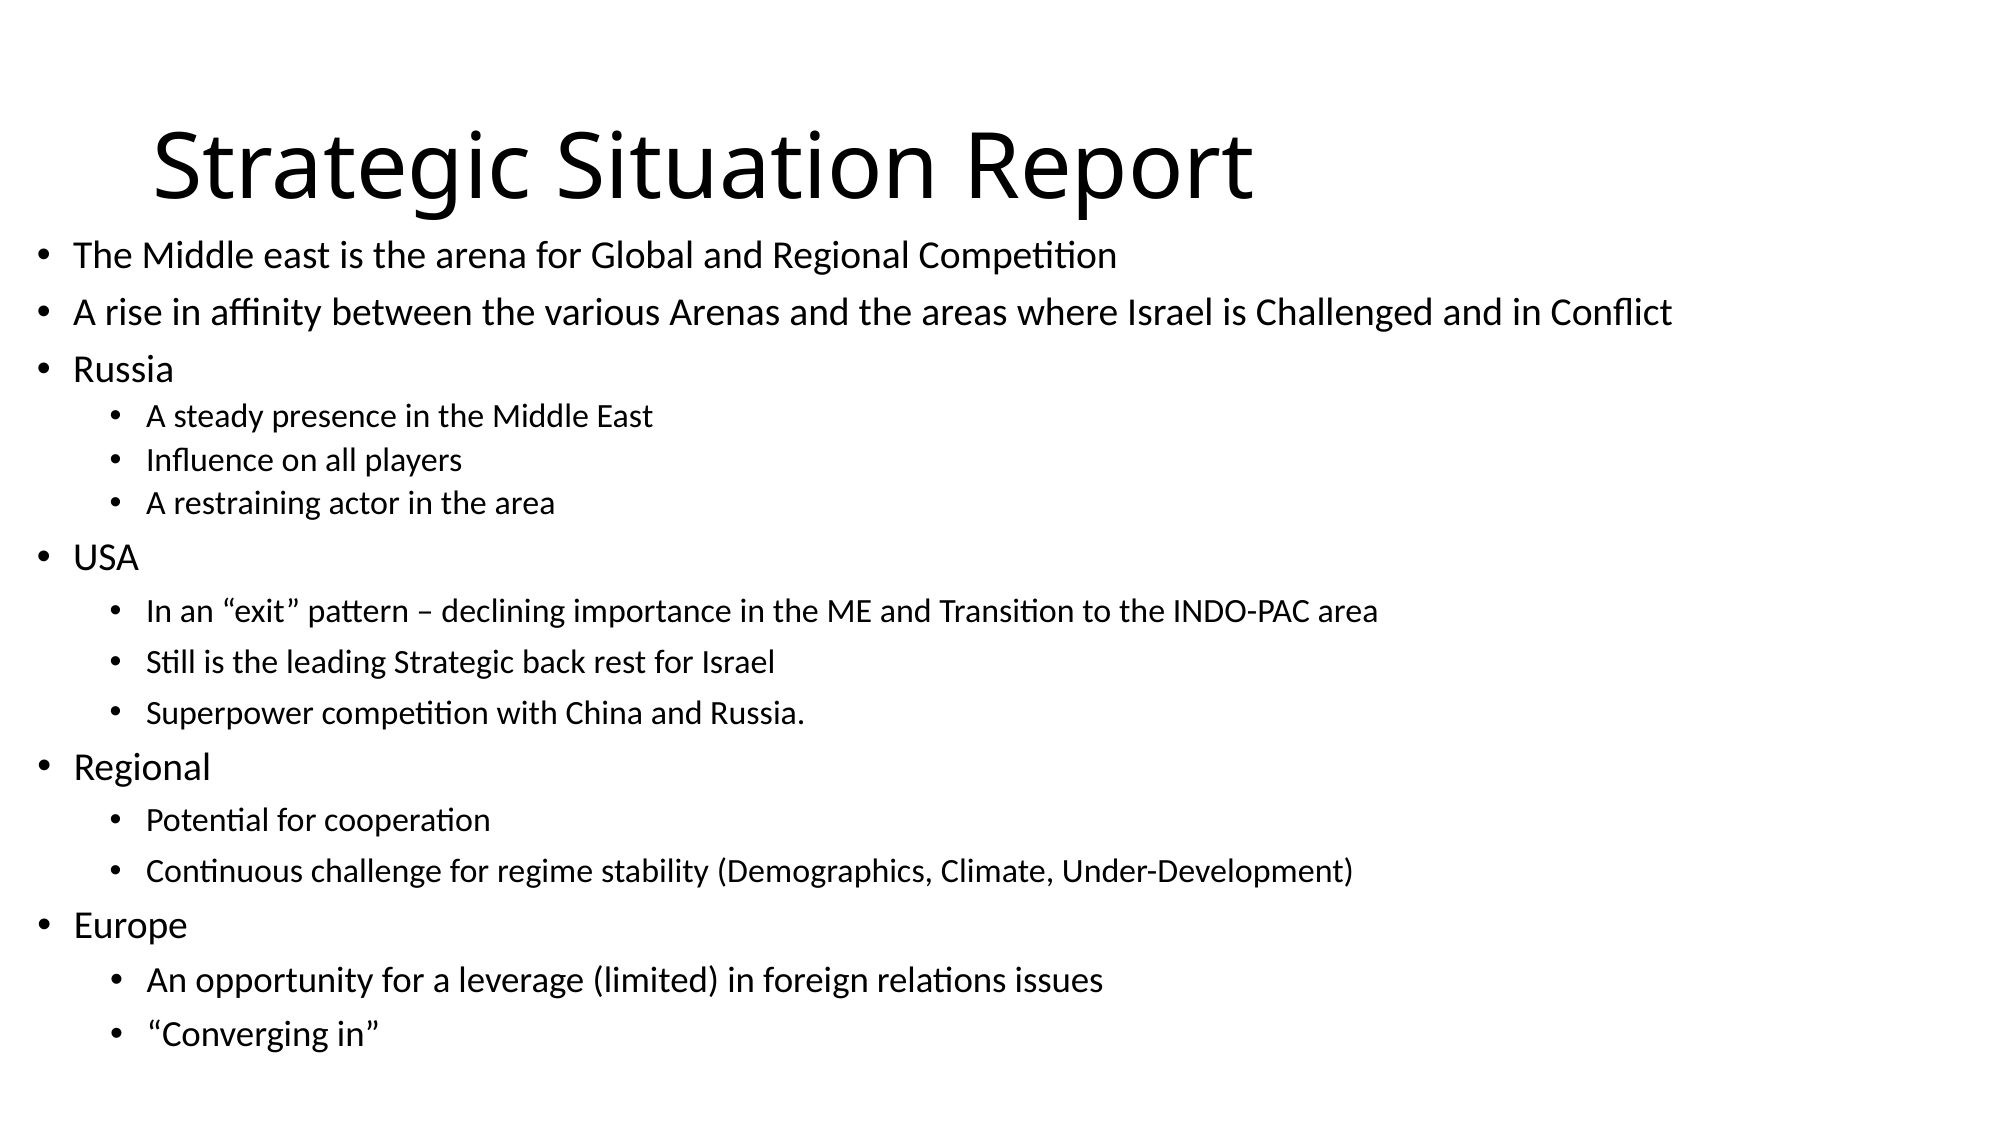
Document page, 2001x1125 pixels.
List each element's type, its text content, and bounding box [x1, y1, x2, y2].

title Strategic Situation Report [137, 59, 1863, 278]
list The Middle east is the arena for Global and Regional Competition A rise in affinity between the various Arenas and the areas where Israel is Challenged and in Conflict Russia A steady presence in the Middle East Influence on all players A restraining actor in the area USA In an “exit” pattern – declining importance in the ME and Transition to the INDO-PAC area Still is the leading Strategic back rest for Israel Superpower competition with China and Russia. Regional Potential for cooperation Continuous challenge for regime stability (Demographics, Climate, Under-Development) Europe An opportunity for a leverage (limited) in foreign relations issues “Converging in” [21, 227, 1747, 1081]
